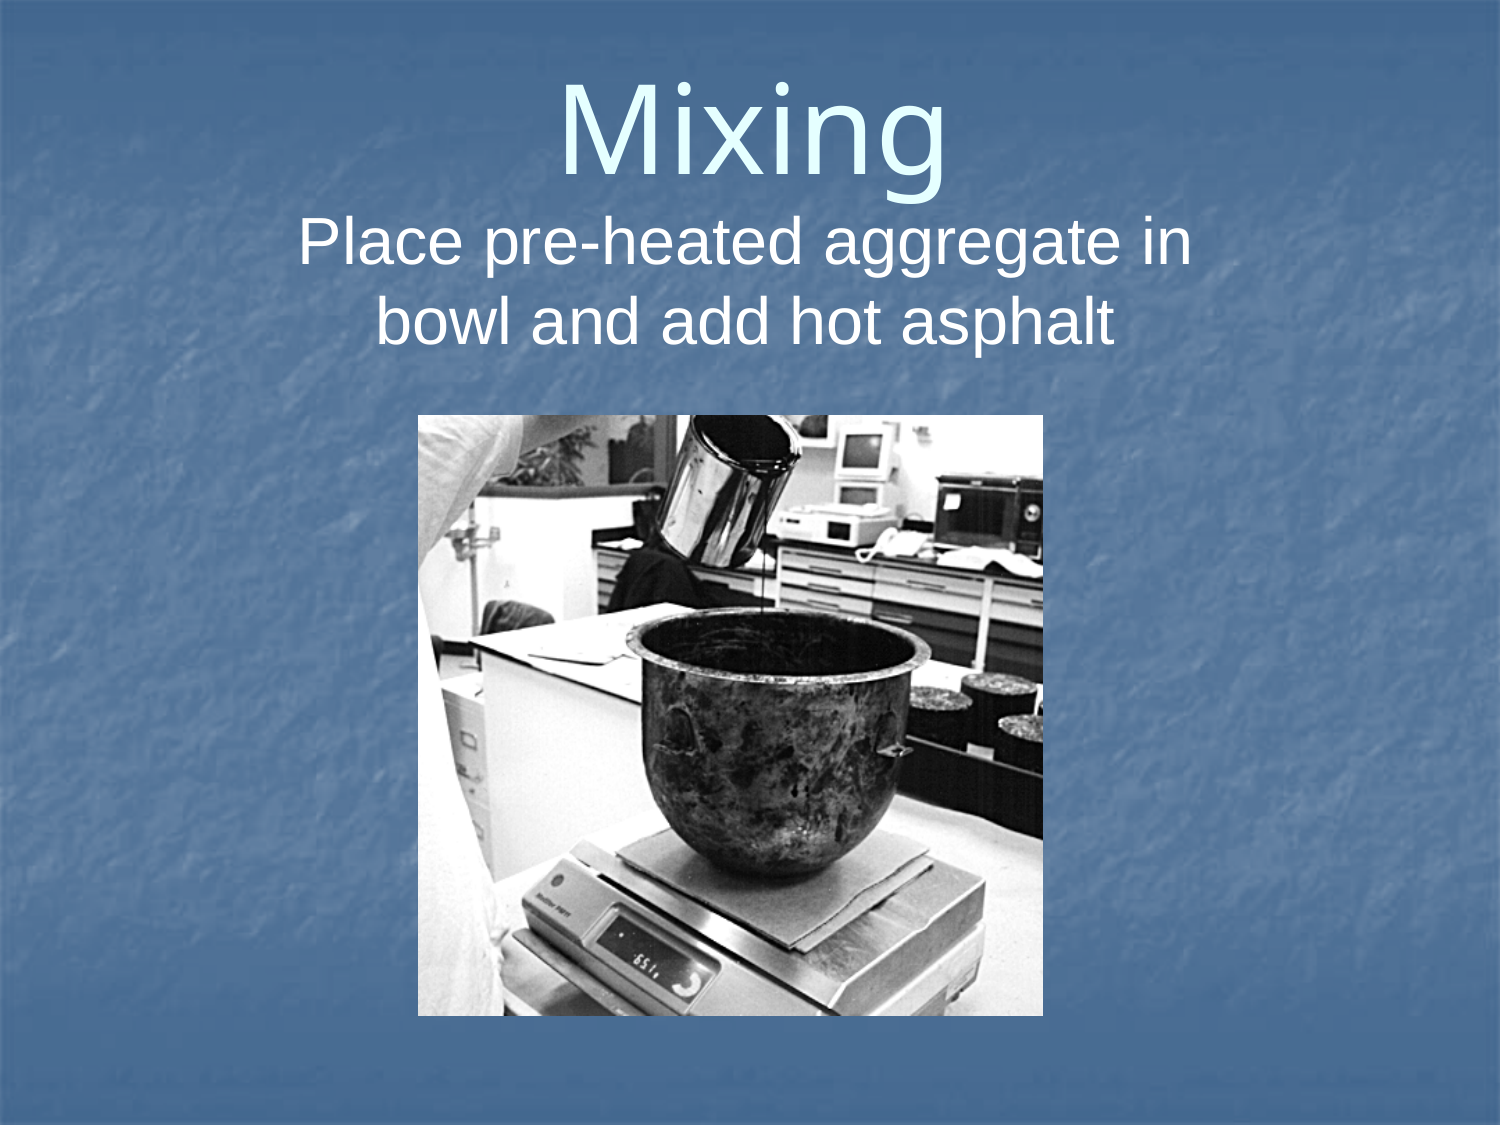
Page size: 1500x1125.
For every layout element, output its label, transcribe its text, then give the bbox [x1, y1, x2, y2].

text_box Place pre-heated aggregate in bowl and add hot asphalt [235, 190, 1257, 366]
text_box Mixing [116, 73, 1392, 176]
picture [418, 414, 1045, 1017]
